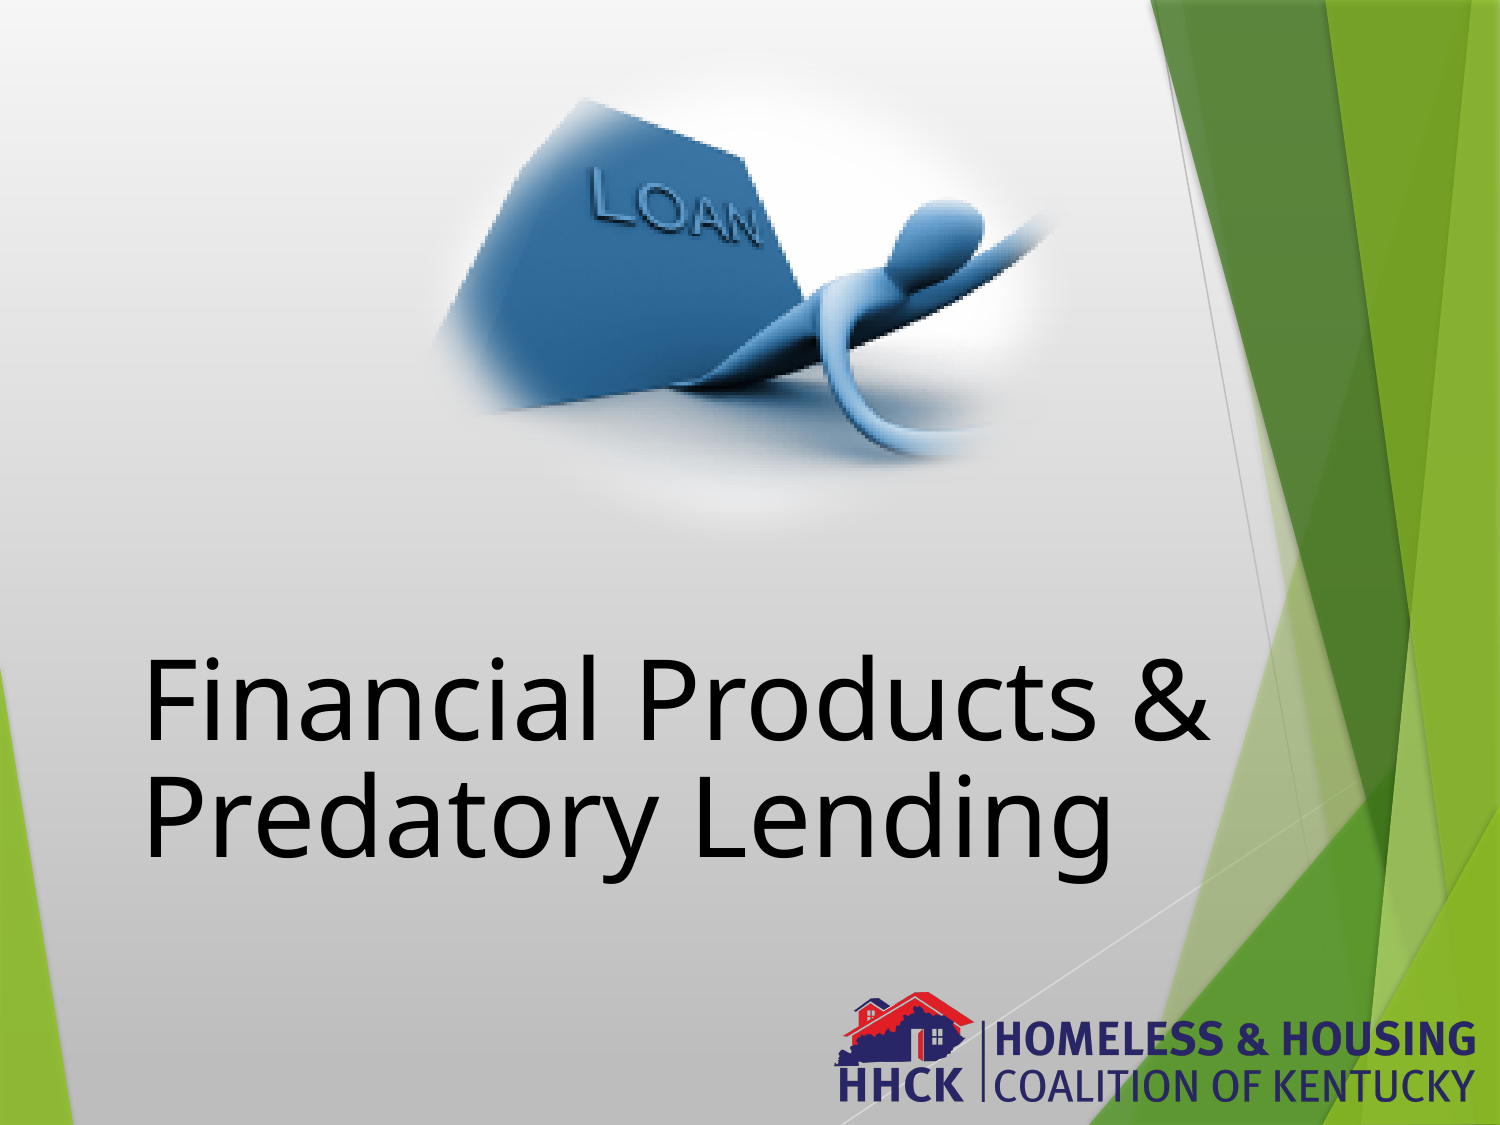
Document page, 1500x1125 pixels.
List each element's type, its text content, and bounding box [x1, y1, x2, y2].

title Financial Products & Predatory Lending [125, 474, 1288, 888]
picture [396, 24, 1095, 563]
picture [834, 992, 1476, 1102]
